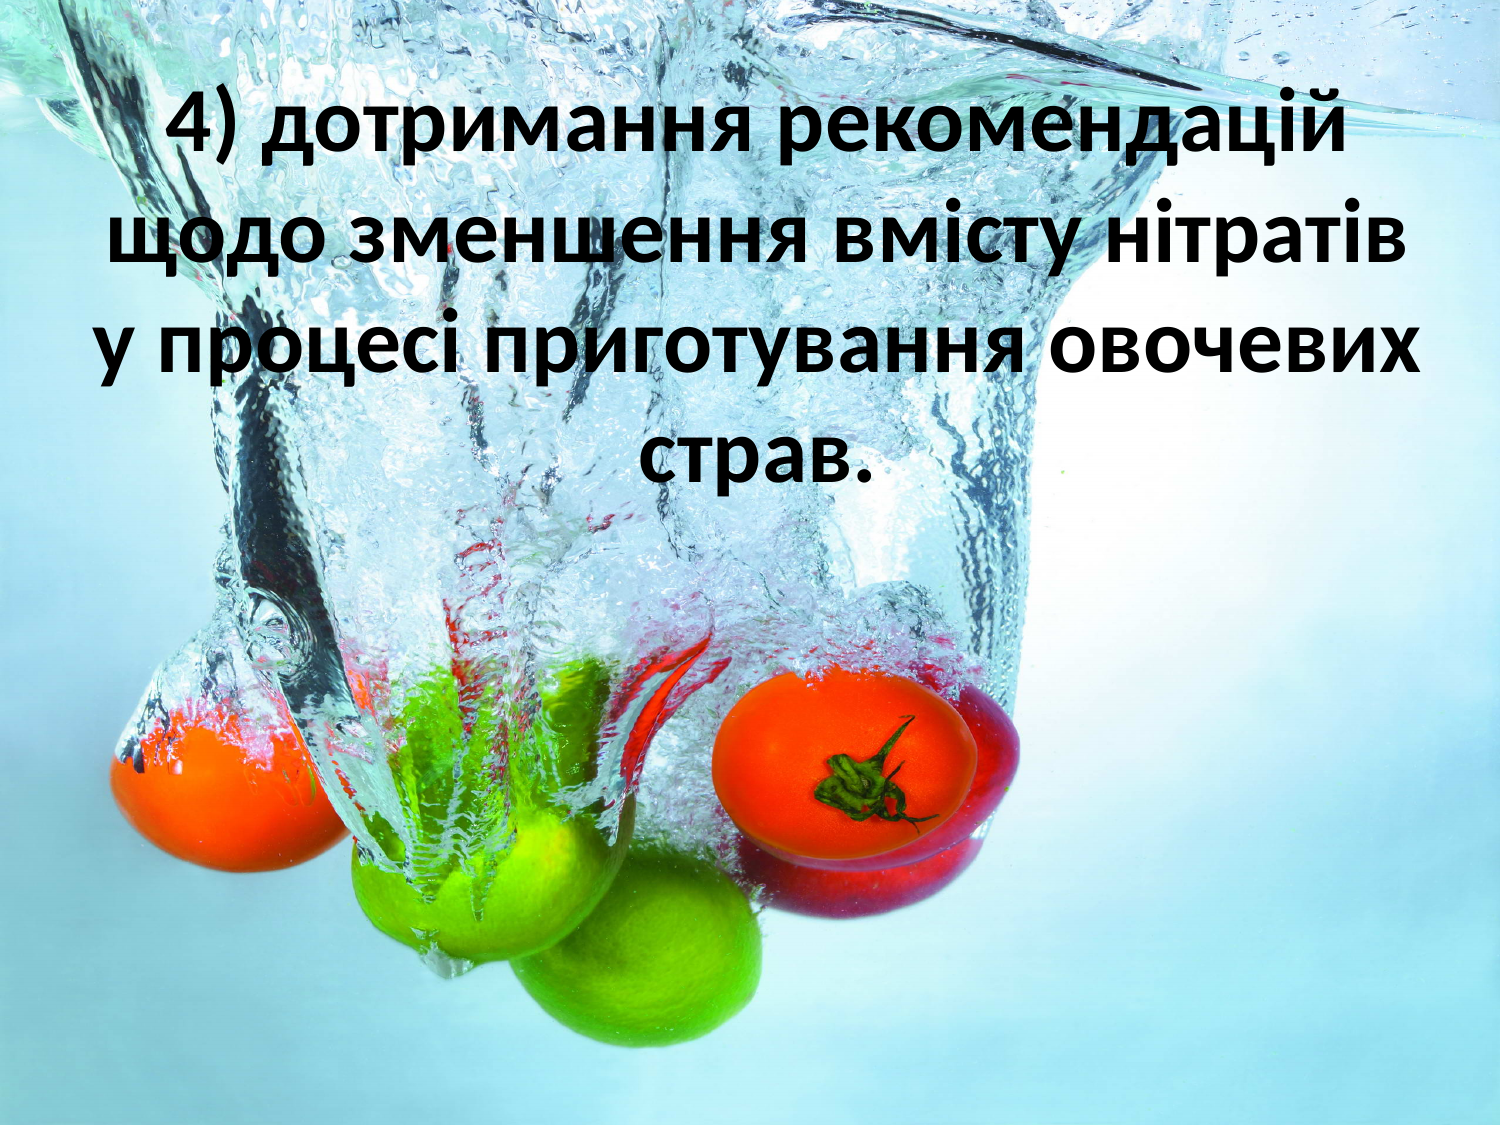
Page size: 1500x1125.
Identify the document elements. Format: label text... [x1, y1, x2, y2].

picture [0, 0, 1500, 1125]
title 4) дотримання рекомендацій щодо зменшення вмісту нітратів у процесі приготування овочевих страв. [75, 45, 1442, 516]
